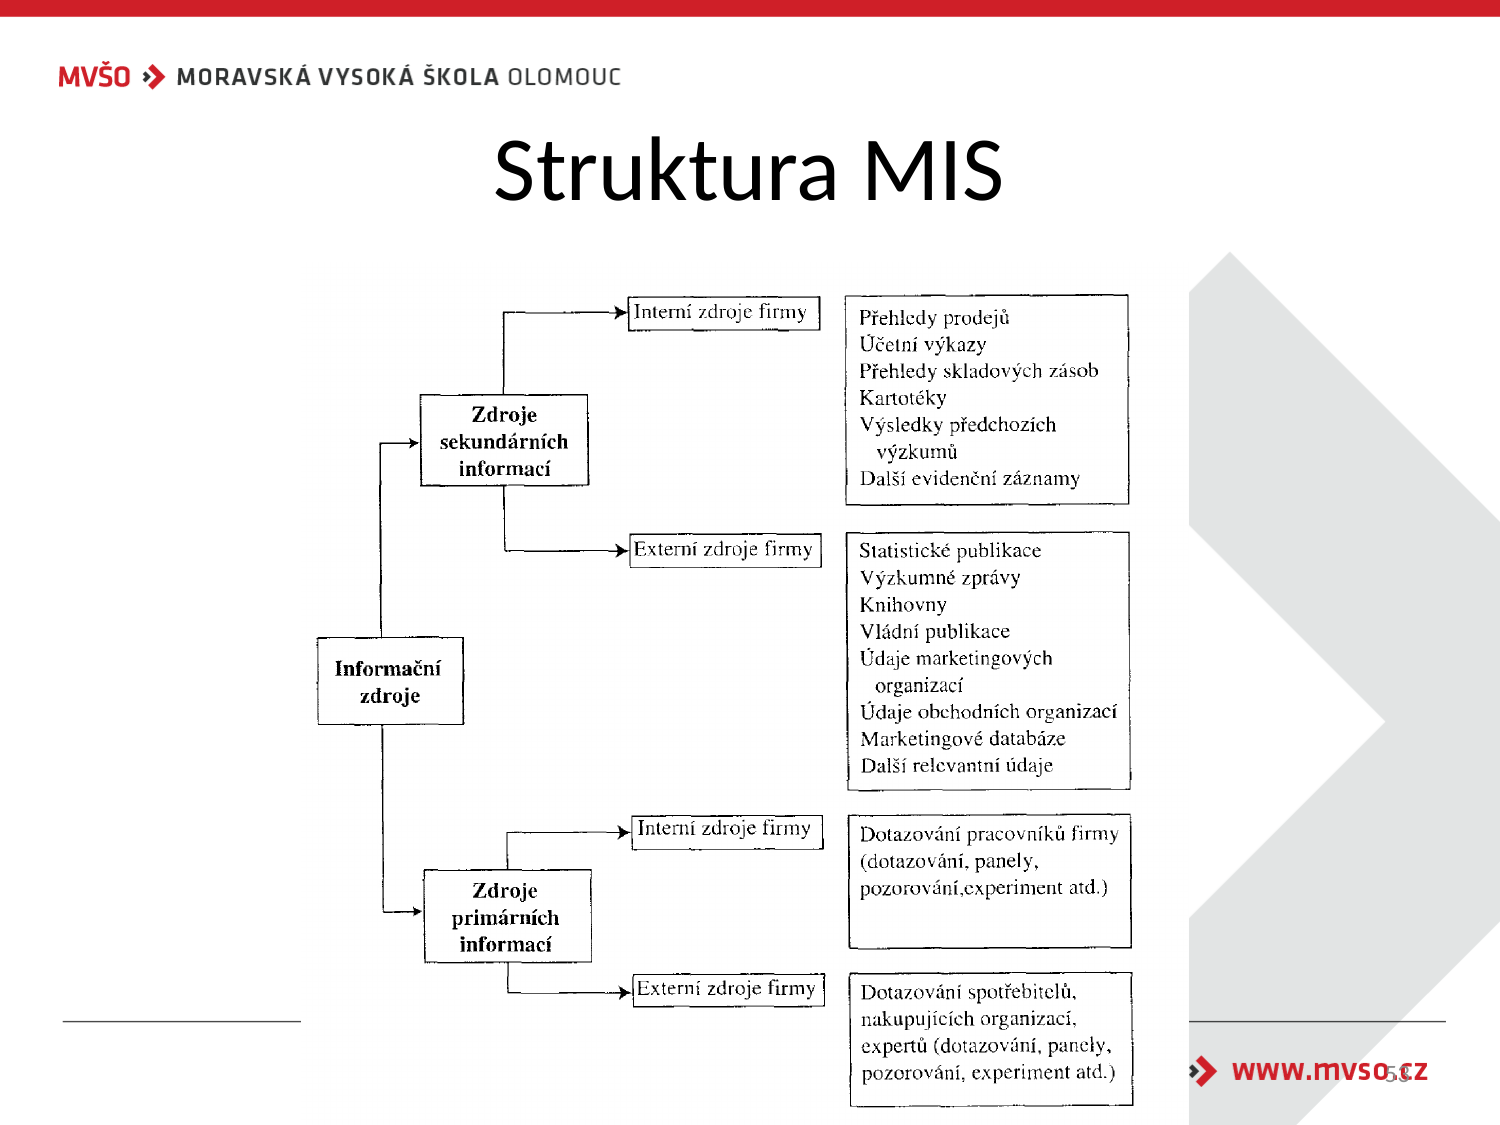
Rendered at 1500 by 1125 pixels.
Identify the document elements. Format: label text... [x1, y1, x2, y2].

slide_number 53 [1195, 1042, 1425, 1103]
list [300, 262, 1189, 1125]
picture [0, 0, 1500, 1125]
title Struktura MIS [75, 95, 1425, 233]
